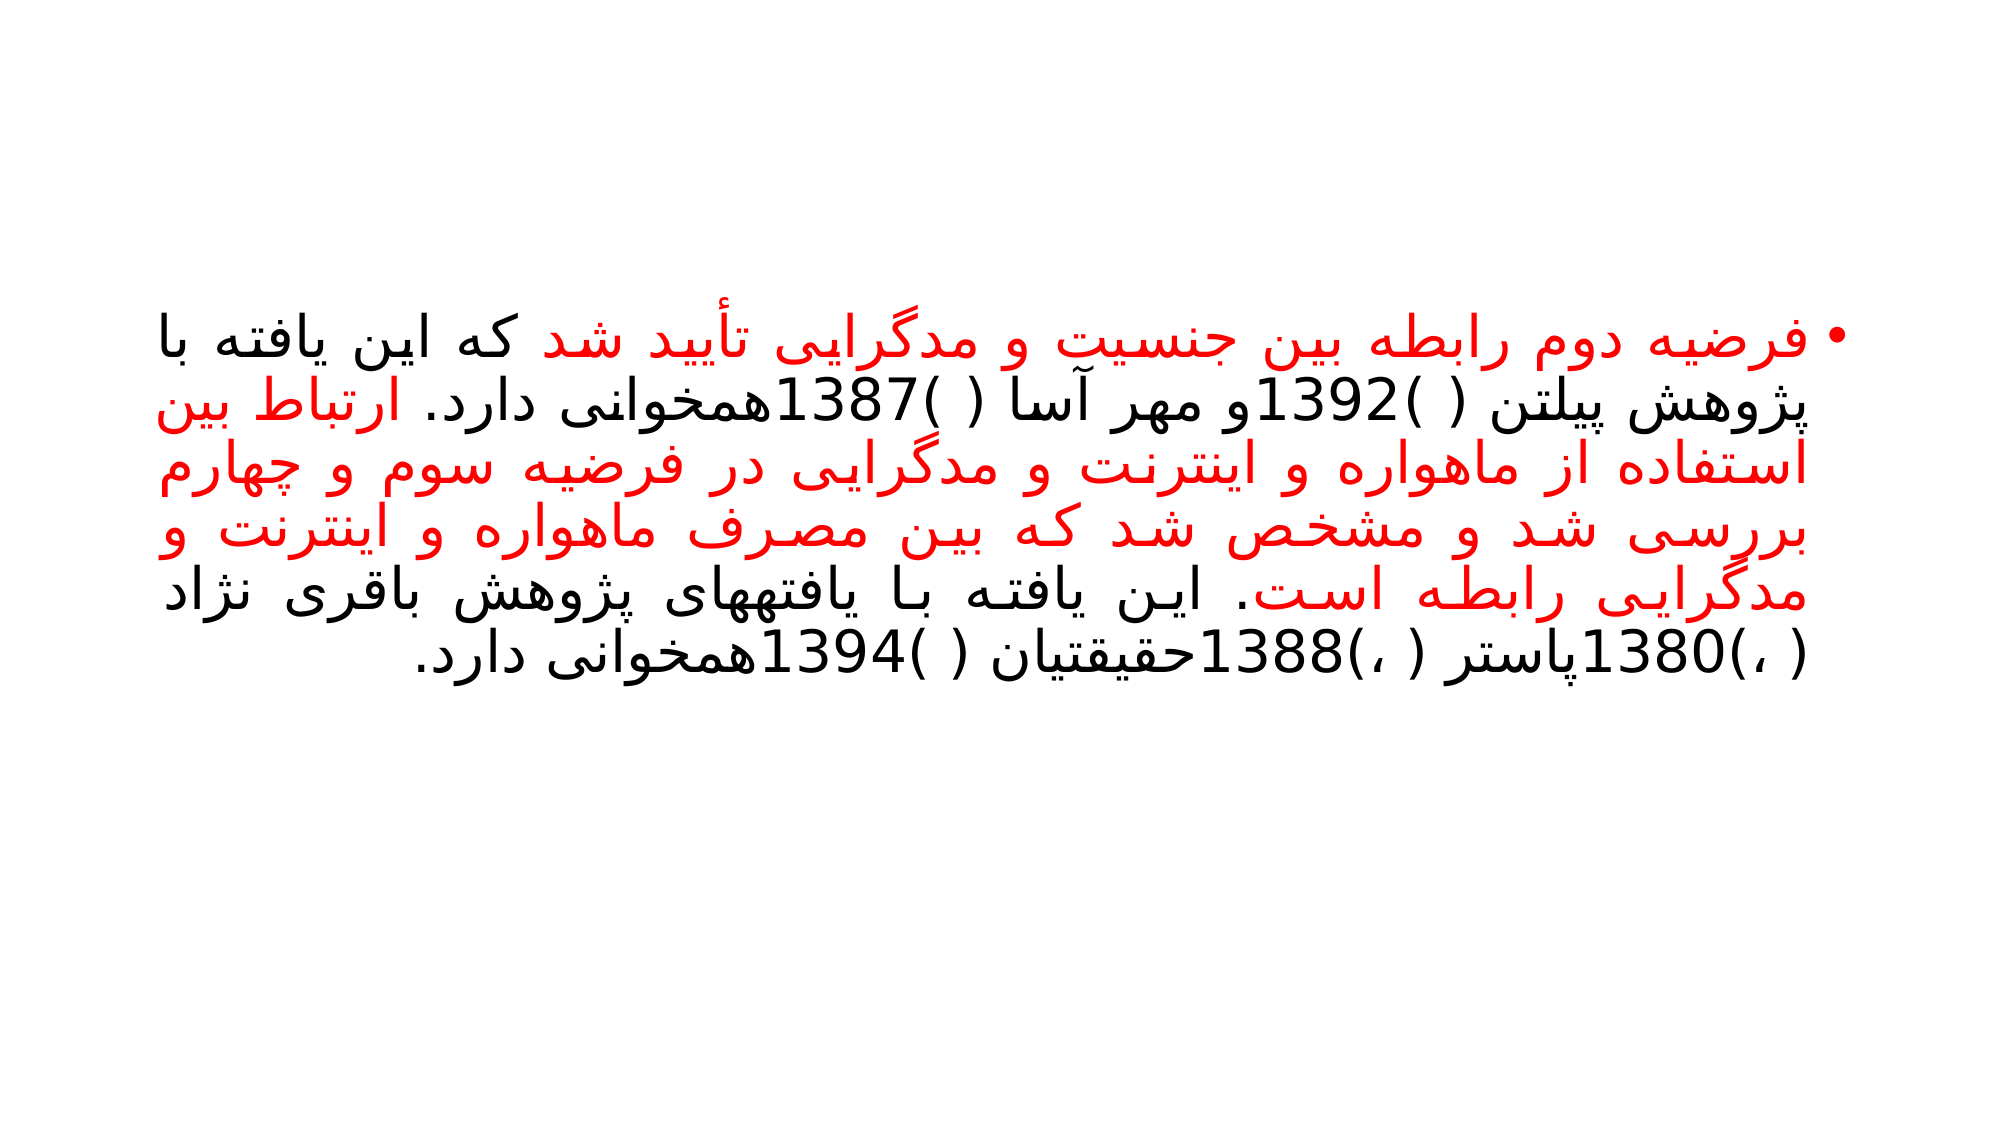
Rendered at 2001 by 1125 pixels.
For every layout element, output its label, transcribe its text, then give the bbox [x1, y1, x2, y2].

list فرضیه دوم رابطه بین جنسیت و مدگرایی تأیید شد که این یافته با پژوهش پیلتن ( )1392و مهر آسا ( )1387همخوانی دارد. ارتباط بین استفاده از ماهواره و اینترنت و مدگرایی در فرضیه سوم و چهارم بررسی شد و مشخص شد که بین مصرف ماهواره و اینترنت و مدگرایی رابطه است. این یافته با یافتههای پژوهش باقری نژاد ( ،)1380پاستر ( ،)1388حقیقتیان ( )1394همخوانی دارد. [137, 299, 1863, 1014]
